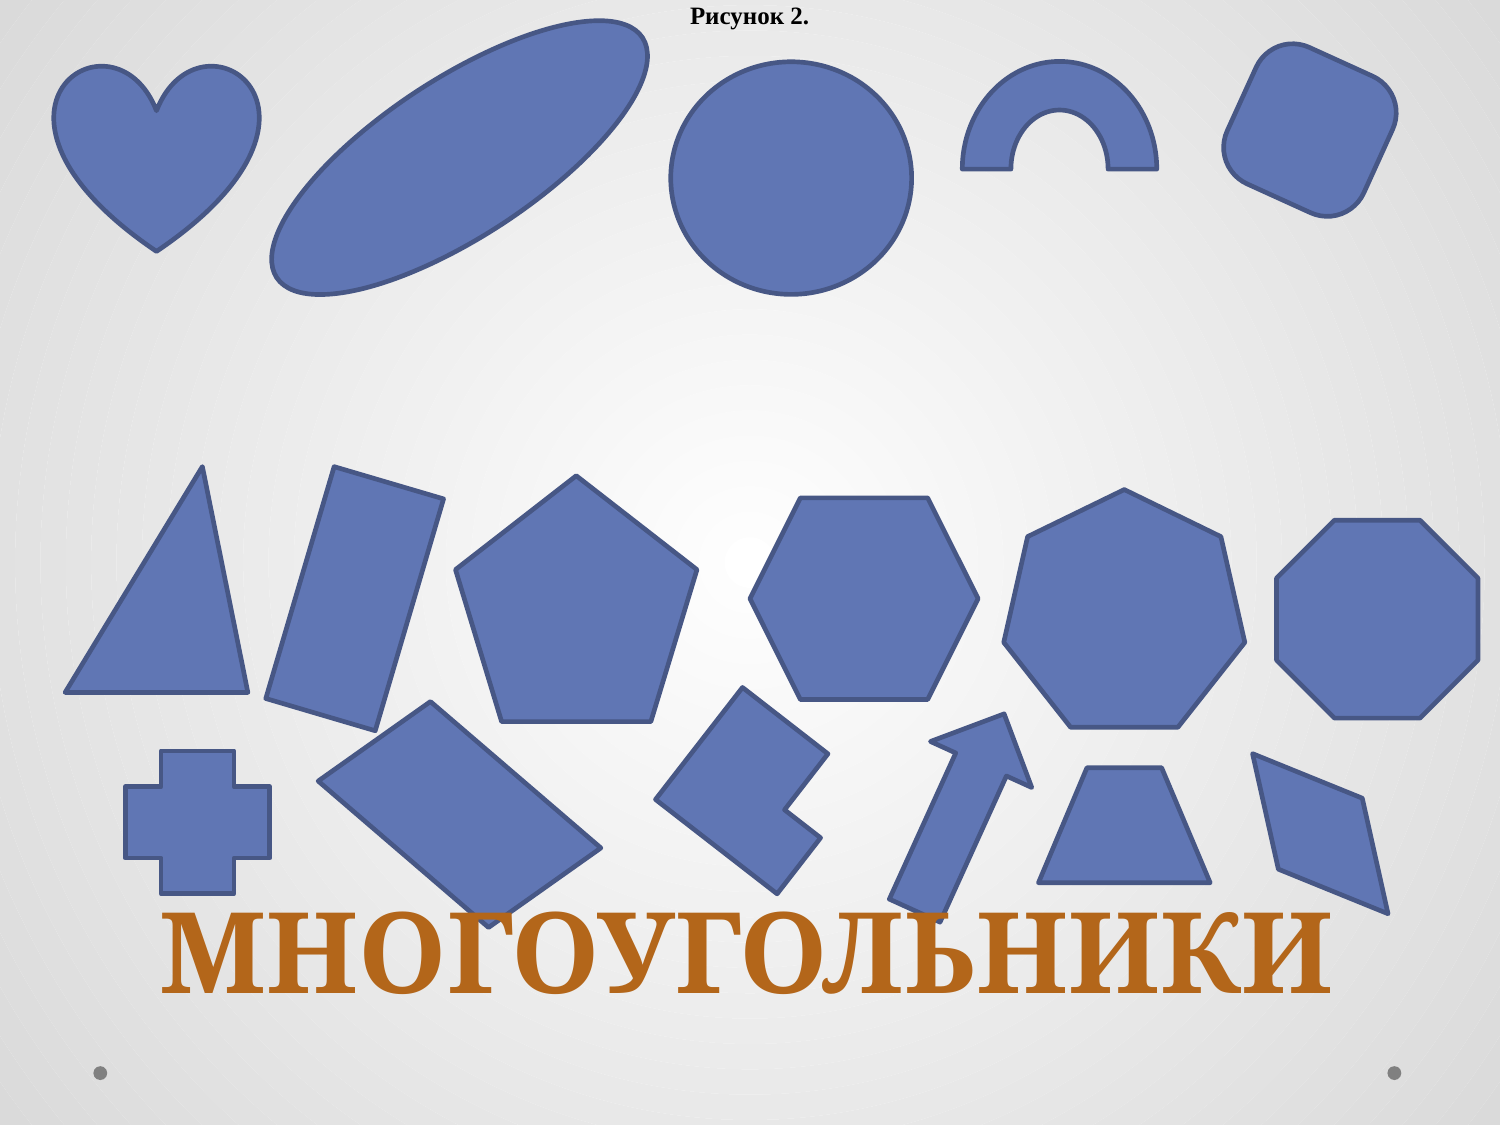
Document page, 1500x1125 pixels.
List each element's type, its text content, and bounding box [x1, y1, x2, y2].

text_box [453, 473, 700, 724]
text_box [1250, 751, 1391, 916]
text_box [1001, 487, 1248, 730]
text_box [315, 699, 604, 873]
text_box [747, 495, 981, 702]
text_box [1274, 517, 1481, 721]
text_box [668, 87, 914, 297]
text_box [734, 37, 766, 188]
text_box [898, 711, 1034, 873]
text_box [51, 63, 262, 254]
text_box многоугольники [144, 873, 1350, 1024]
text_box [123, 749, 272, 873]
text_box [263, 464, 446, 733]
text_box Рисунок 2. [675, 0, 825, 31]
text_box [629, 31, 871, 119]
text_box [269, 18, 640, 297]
text_box [959, 59, 1160, 172]
text_box [1221, 41, 1399, 219]
text_box [63, 464, 251, 695]
text_box [1040, 765, 1209, 873]
text_box [653, 685, 831, 873]
